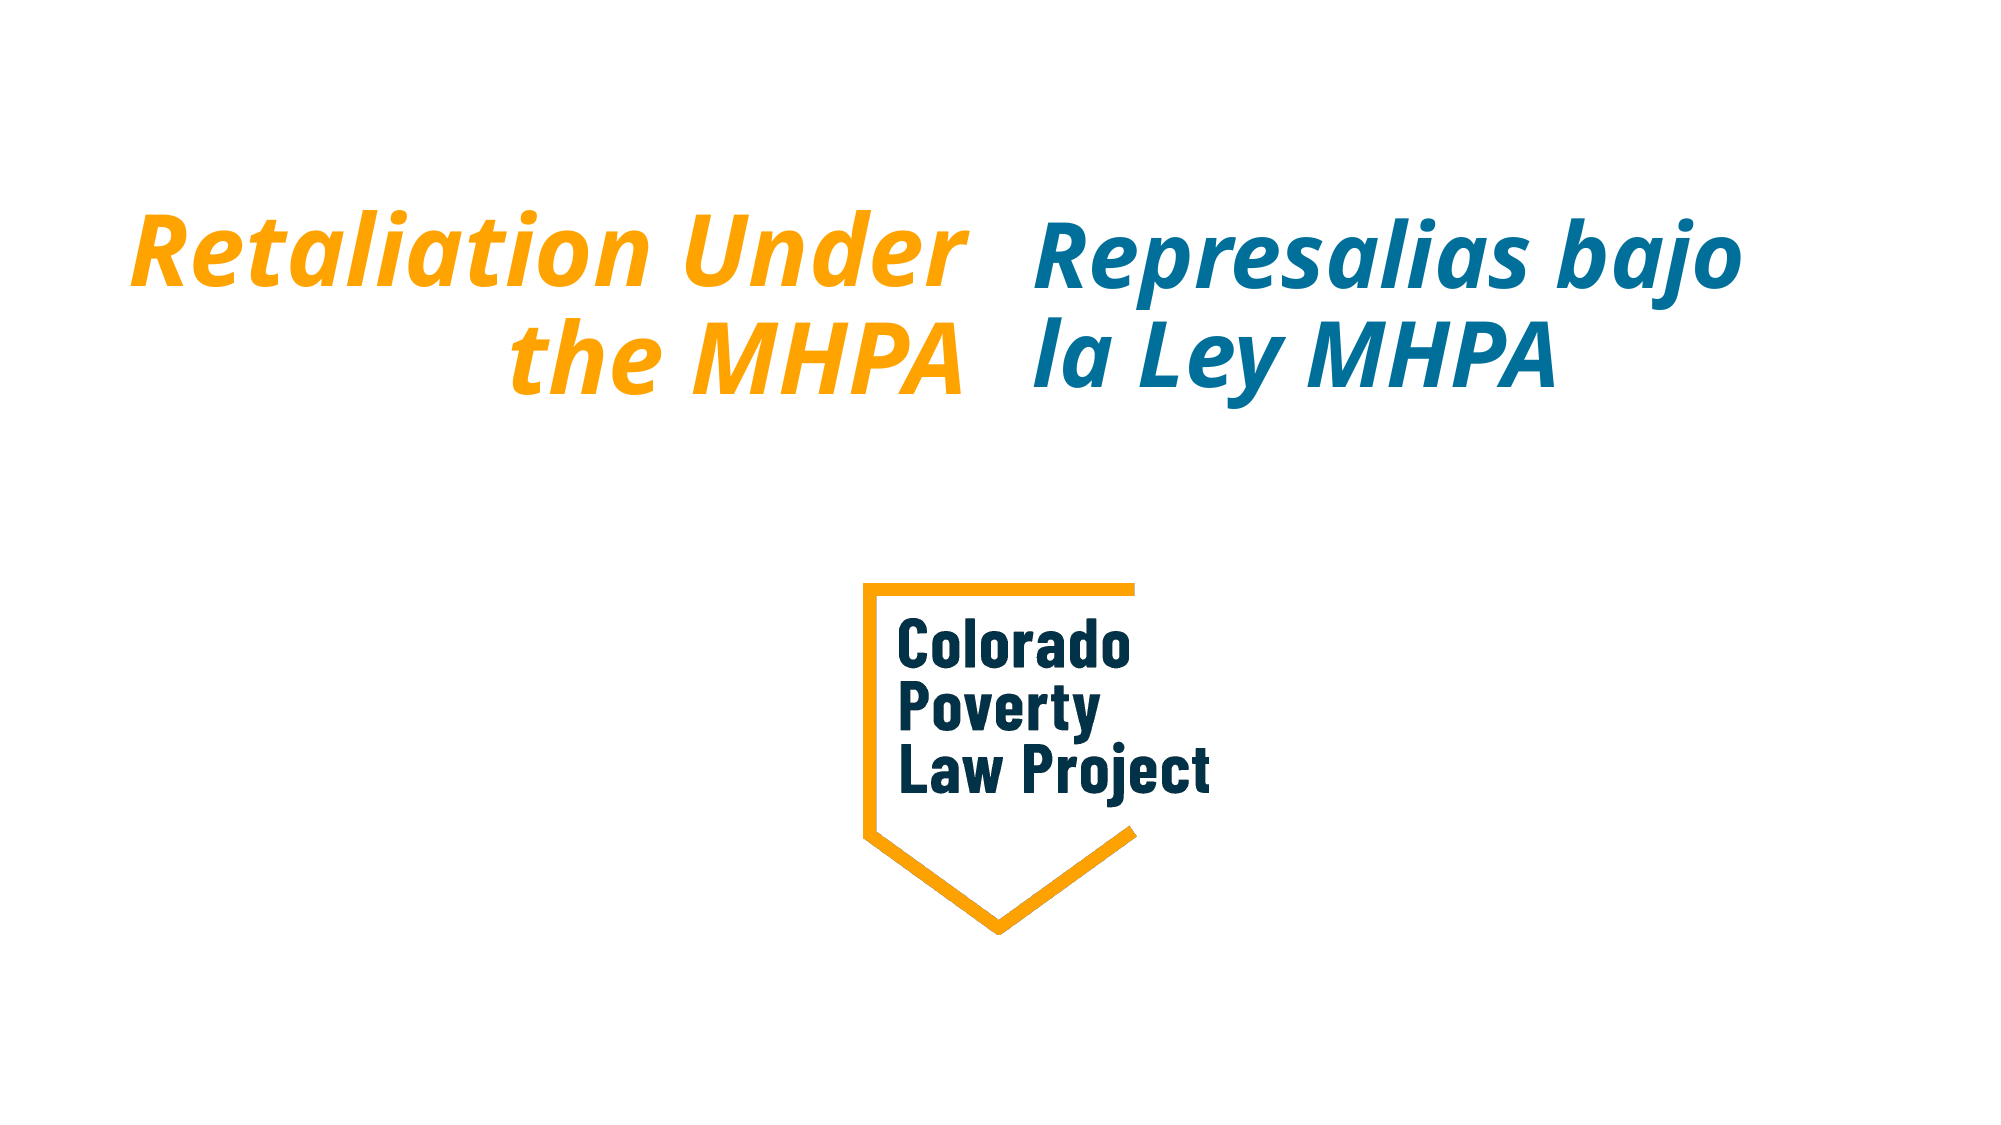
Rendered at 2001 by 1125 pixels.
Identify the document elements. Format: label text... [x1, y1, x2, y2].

text_box Retaliation Under the MHPA [103, 179, 983, 438]
picture [863, 583, 1209, 935]
text_box Represalias bajo la Ley MHPA [1017, 179, 1853, 438]
